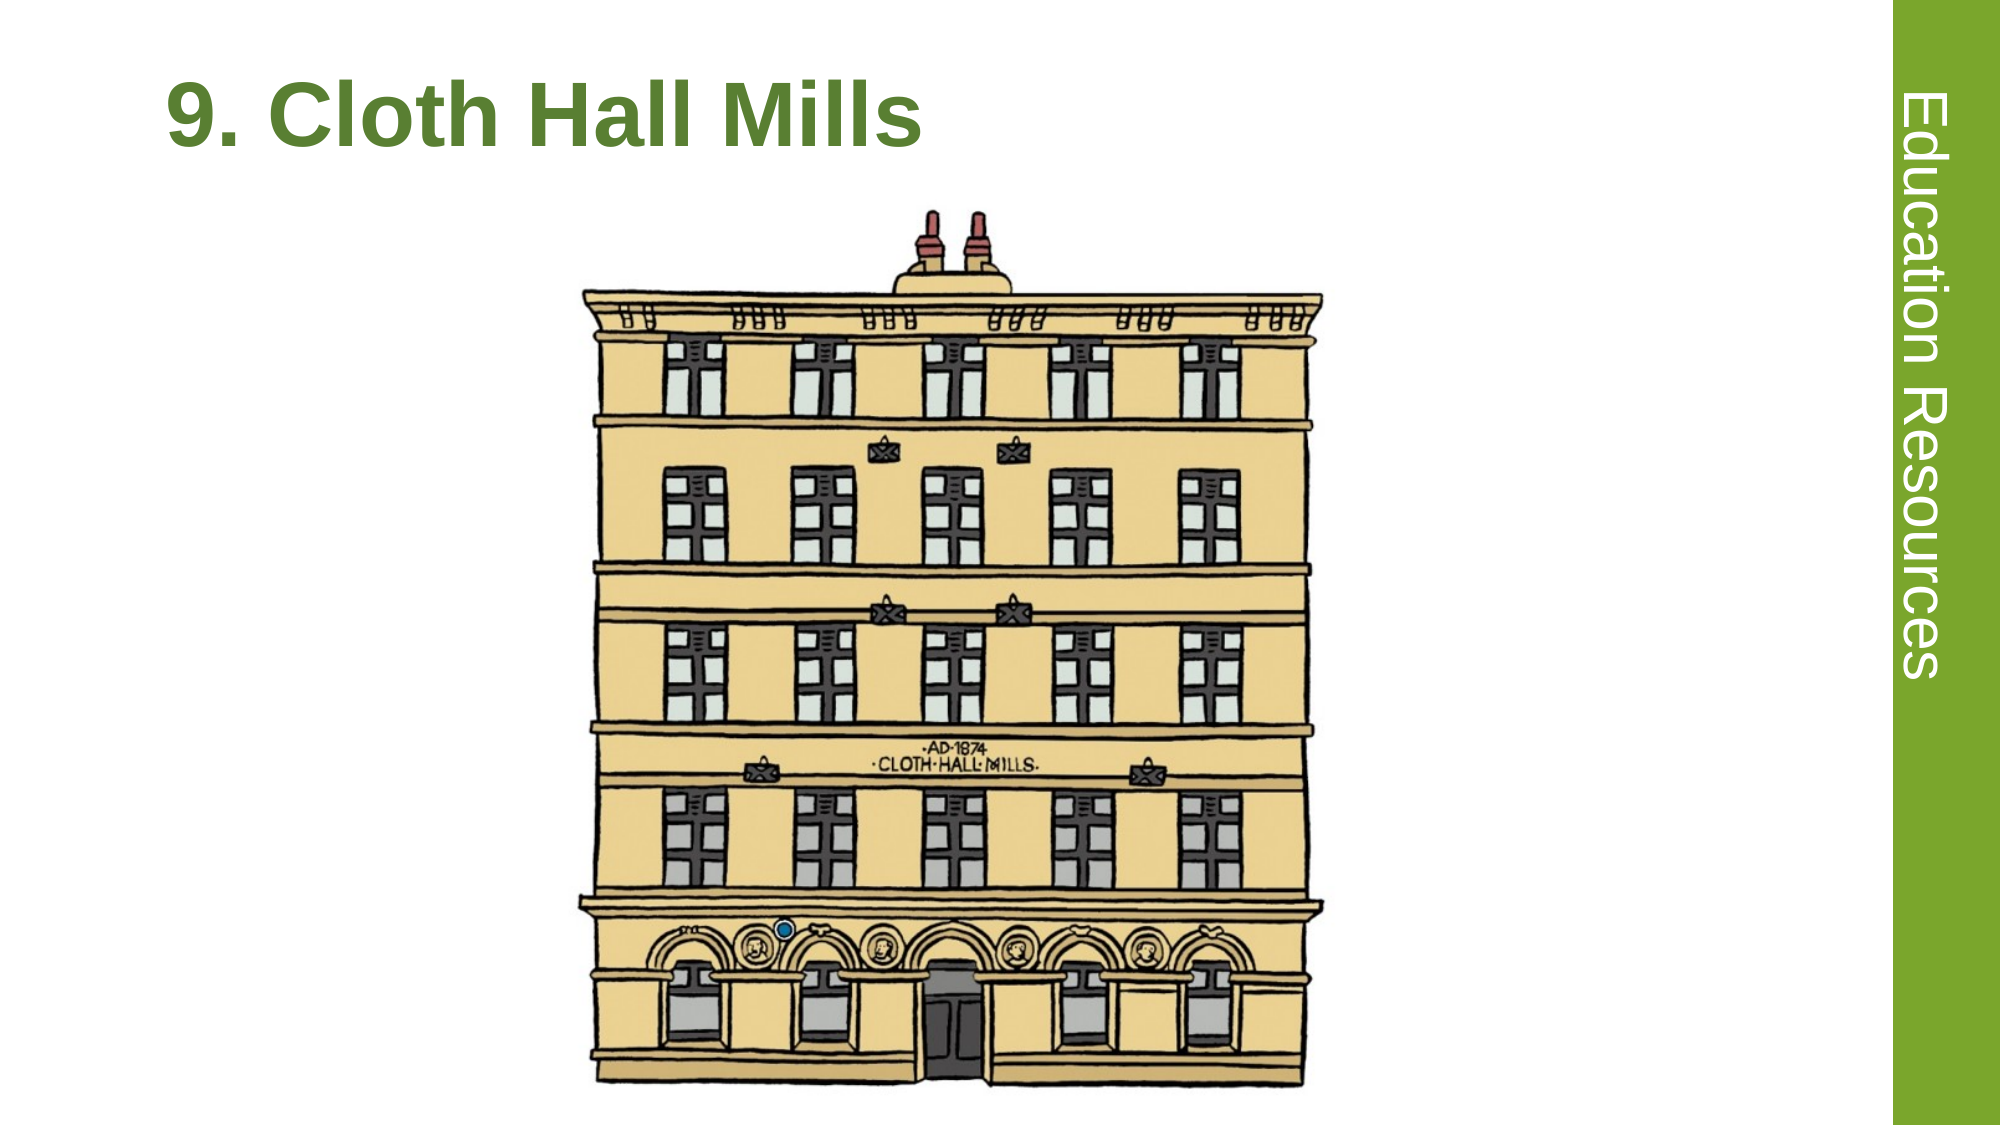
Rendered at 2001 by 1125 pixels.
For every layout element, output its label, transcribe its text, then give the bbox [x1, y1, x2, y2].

text_box 9. Cloth Hall Mills [151, 59, 1955, 177]
picture [559, 190, 1353, 1125]
